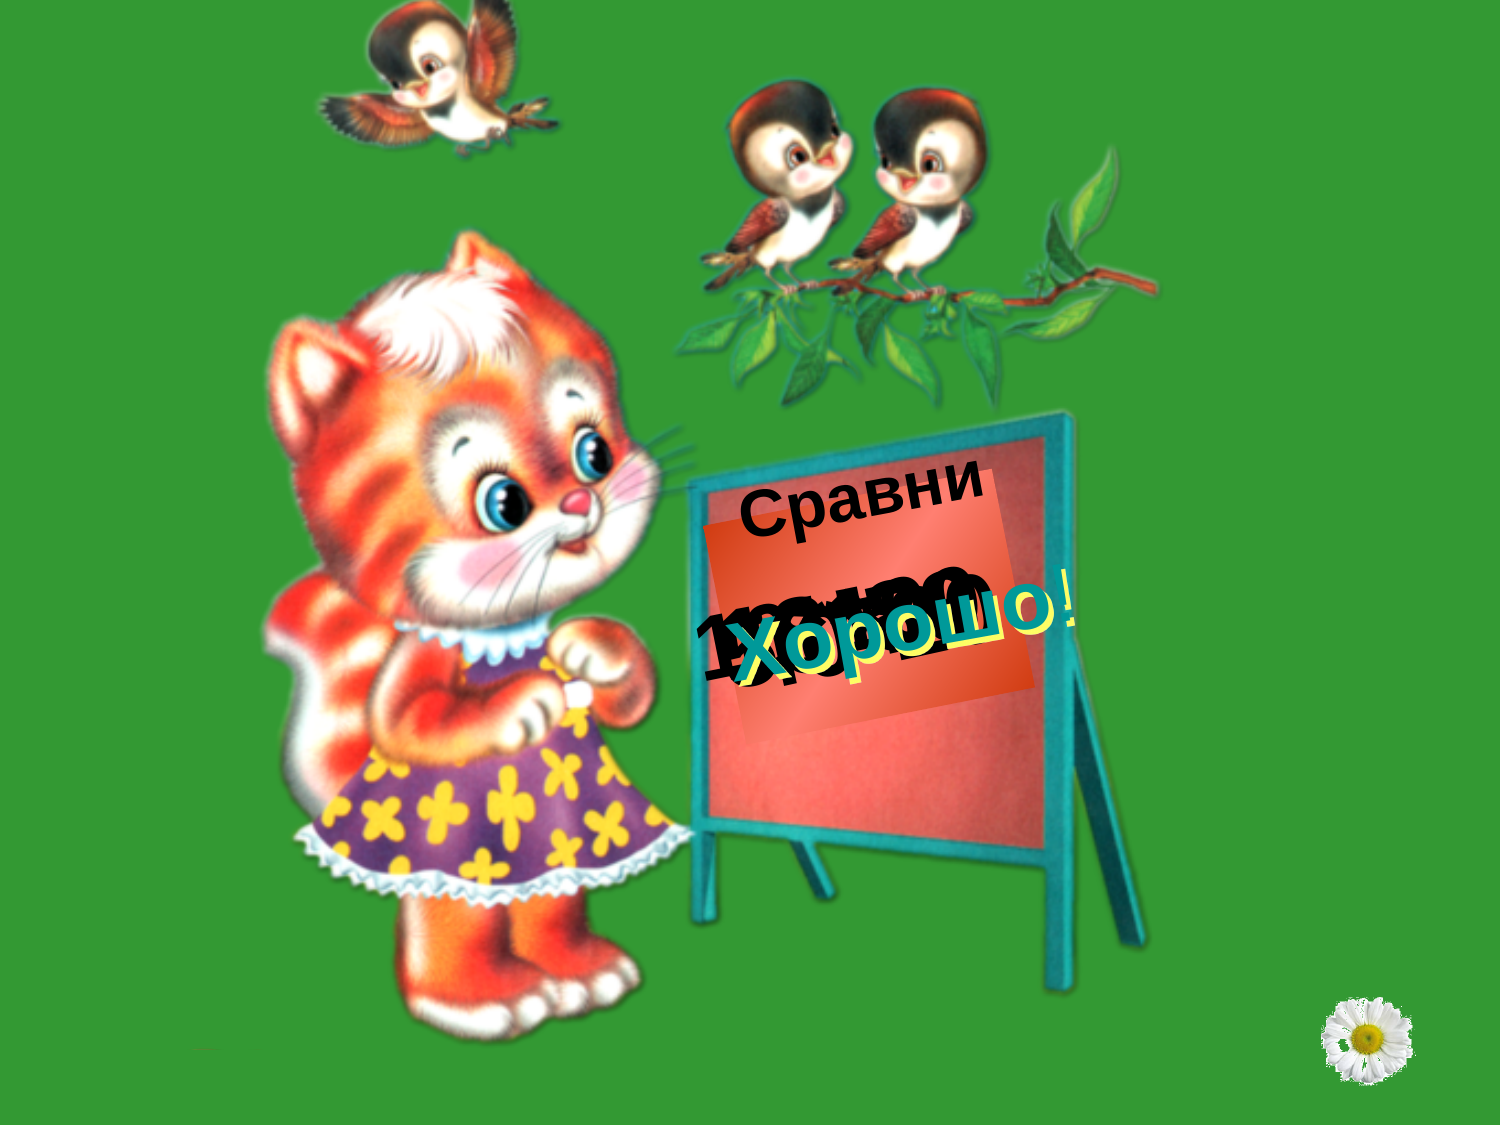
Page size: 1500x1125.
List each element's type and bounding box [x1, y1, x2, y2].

picture [1316, 987, 1417, 1094]
picture [159, 0, 1228, 1050]
